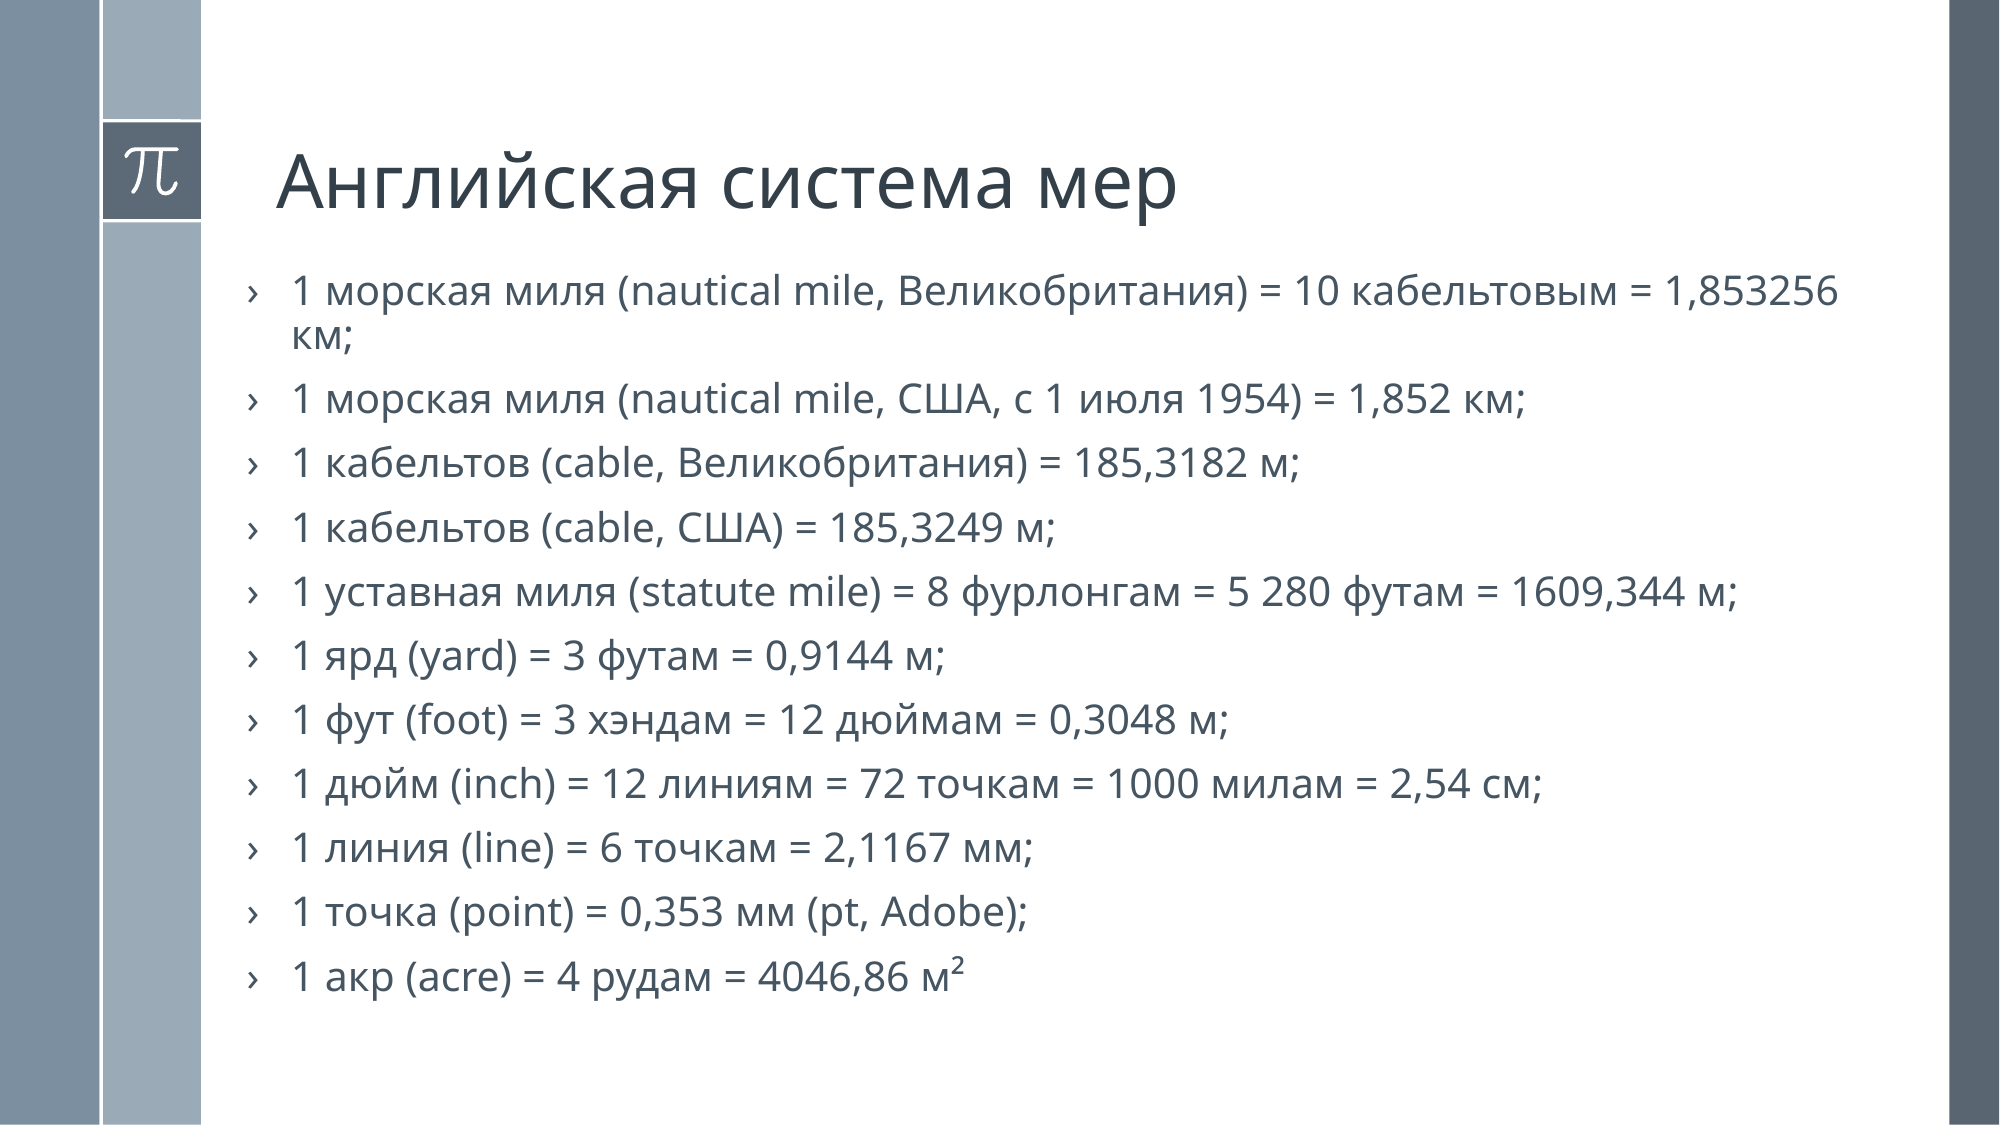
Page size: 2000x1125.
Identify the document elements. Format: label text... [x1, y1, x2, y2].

text_box 1 морская миля (nautical mile, Великобритания) = 10 кабельтовым = 1,853256 км; 1 морская миля (nautical mile, США, с 1 июля 1954) = 1,852 км; 1 кабельтов (cable, Великобритания) = 185,3182 м; 1 кабельтов (cable, США) = 185,3249 м; 1 уставная миля (statute mile) = 8 фурлонгам = 5 280 футам = 1609,344 м; 1 ярд (yard) = 3 футам = 0,9144 м; 1 фут (foot) = 3 хэндам = 12 дюймам = 0,3048 м; 1 дюйм (inch) = 12 линиям = 72 точкам = 1000 милам = 2,54 см; 1 линия (line) = 6 точкам = 2,1167 мм; 1 точка (point) = 0,353 мм (pt, Adobe); 1 акр (acre) = 4 рудам = 4046,86 м² [231, 262, 1886, 1013]
text_box Английская система мер [261, 29, 1866, 233]
